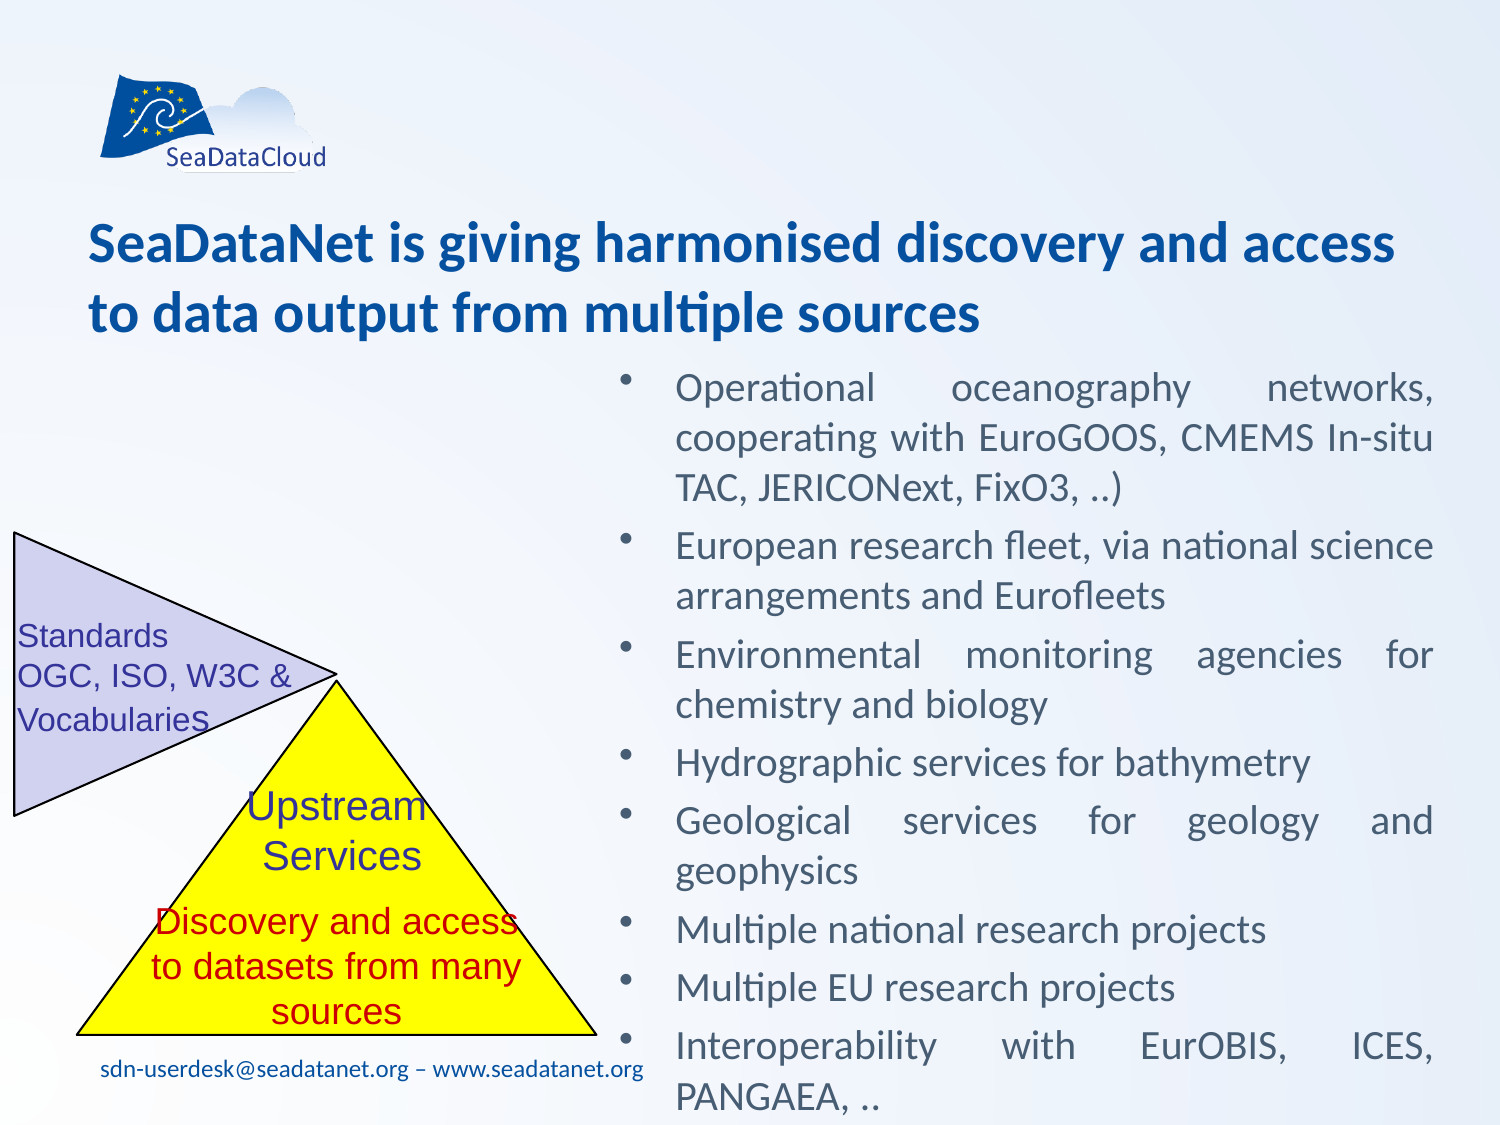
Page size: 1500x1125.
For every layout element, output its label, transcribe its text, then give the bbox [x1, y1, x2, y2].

text_box [76, 978, 118, 1035]
title SeaDataNet is giving harmonised discovery and access to data output from multiple sources [88, 231, 1412, 318]
text_box [270, 680, 403, 771]
text_box Discovery and access to datasets from many sources [118, 889, 556, 1040]
text_box [183, 824, 490, 889]
text_box [317, 665, 337, 683]
text_box Upstream Services [231, 771, 443, 887]
list Operational oceanography networks, cooperating with EuroGOOS, CMEMS In-situ TAC, JERICONext, FixO3, ..) European research fleet, via national science arrangements and Eurofleets Environmental monitoring agencies for chemistry and biology Hydrographic services for bathymetry Geological services for geology and geophysics Multiple national research projects Multiple EU research projects Interoperability with EurOBIS, ICES, PANGAEA, .. [619, 359, 1435, 608]
text_box Standards OGC, ISO, W3C & Vocabularies [2, 607, 317, 747]
text_box [14, 532, 184, 607]
text_box [14, 747, 171, 816]
picture [0, 0, 1500, 1125]
text_box [556, 979, 597, 1035]
